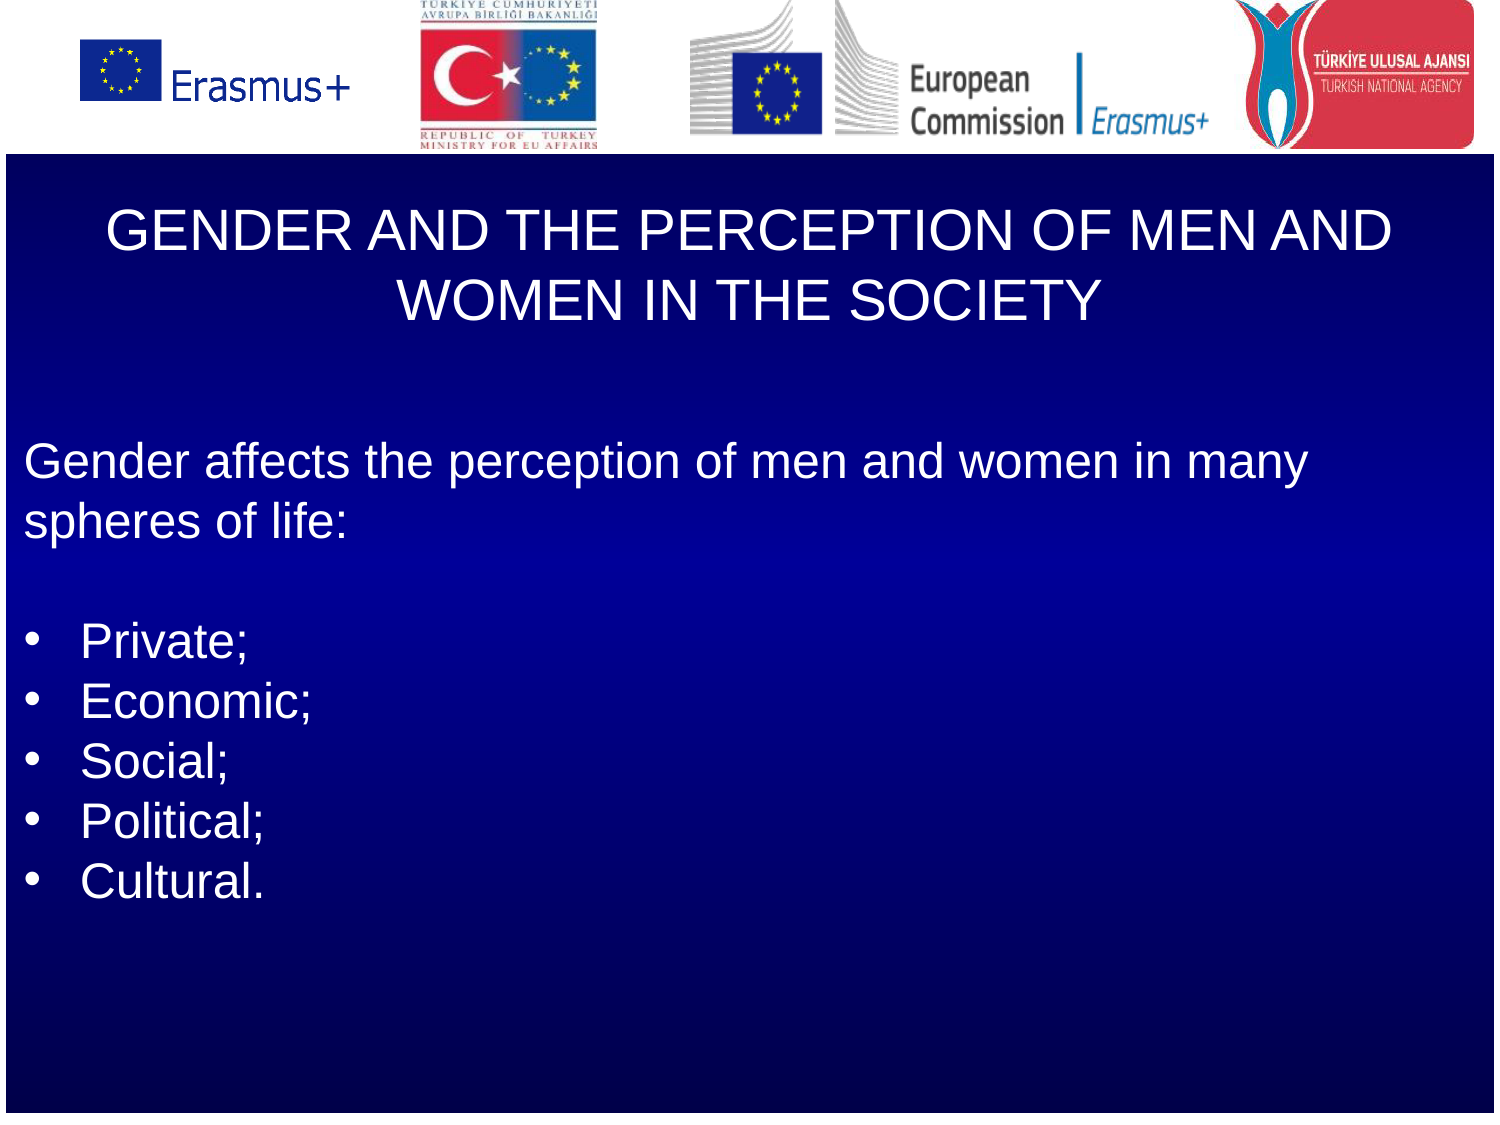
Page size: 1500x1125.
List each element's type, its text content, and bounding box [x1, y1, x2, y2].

picture [690, 0, 1211, 145]
picture [1234, 0, 1474, 149]
title GENDER AND THE PERCEPTION OF MEN AND WOMEN IN THE SOCIETY [8, 184, 1492, 303]
picture [64, 21, 365, 119]
picture [420, 0, 597, 149]
subtitle Gender affects the perception of men and women in many spheres of life: Private; Economic; Social; Political; Cultural. [8, 420, 1471, 1125]
